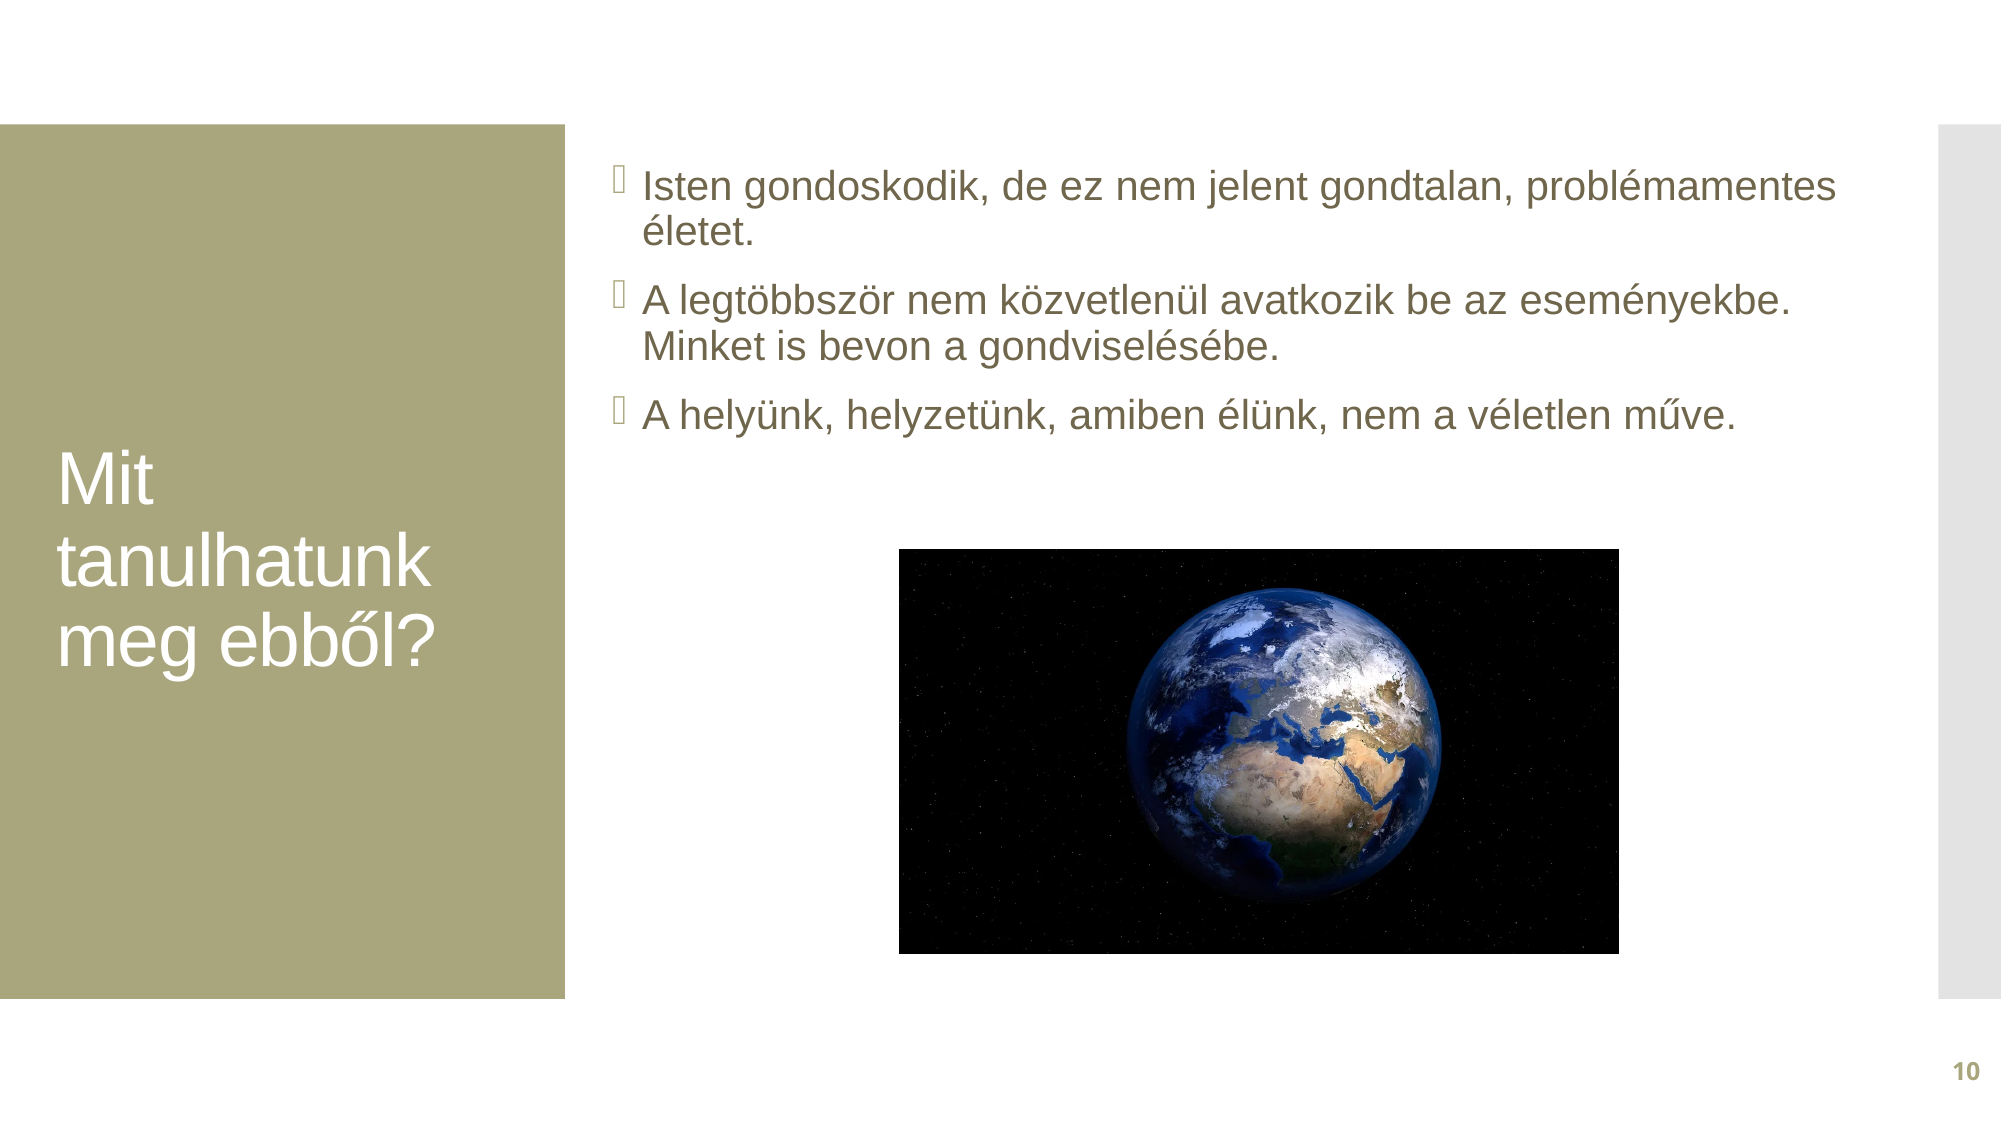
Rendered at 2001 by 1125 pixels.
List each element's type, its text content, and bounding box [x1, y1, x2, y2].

slide_number 10 [1744, 1042, 1996, 1103]
list Isten gondoskodik, de ez nem jelent gondtalan, problémamentes életet. A legtöbbször nem közvetlenül avatkozik be az eseményekbe. Minket is bevon a gondviselésébe. A helyünk, helyzetünk, amiben élünk, nem a véletlen műve. [597, 134, 1932, 469]
picture [899, 549, 1619, 955]
title Mit tanulhatunk meg ebből? [41, 184, 525, 940]
